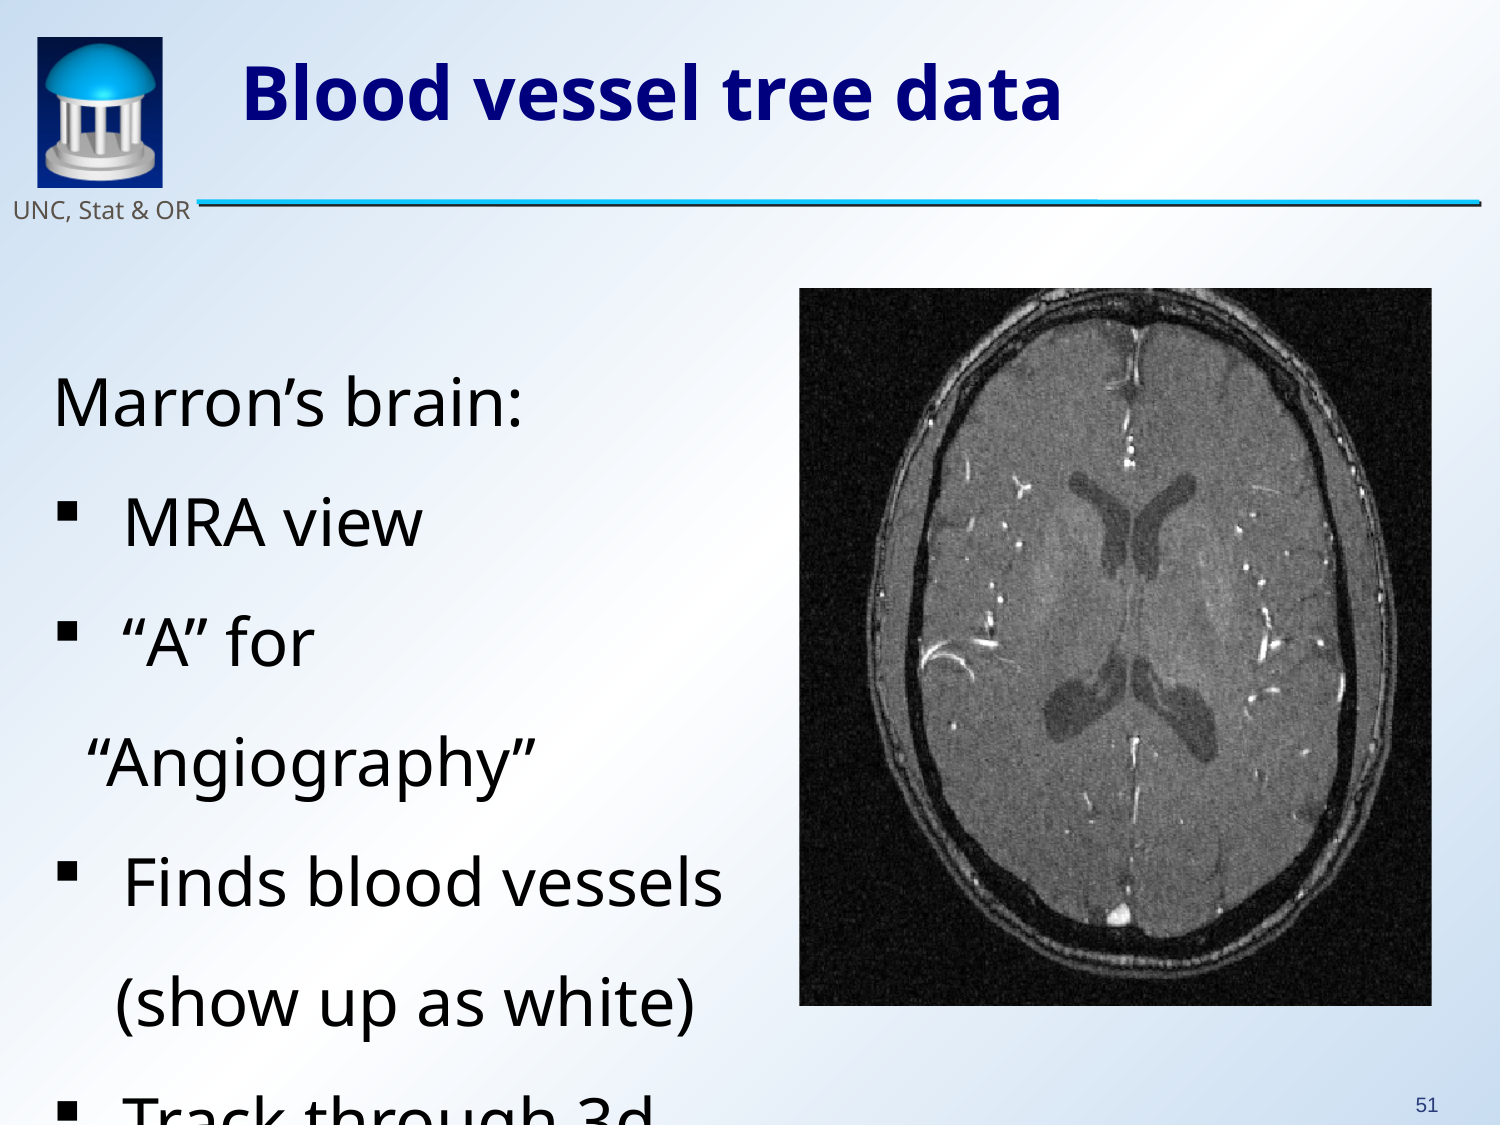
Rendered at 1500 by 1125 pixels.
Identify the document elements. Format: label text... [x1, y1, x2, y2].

text_box Marron’s brain: MRA view “A” for “Angiography” Finds blood vessels (show up as white) Track through 3d [37, 312, 775, 1125]
title Blood vessel tree data [224, 24, 1411, 156]
picture [799, 287, 1432, 1007]
